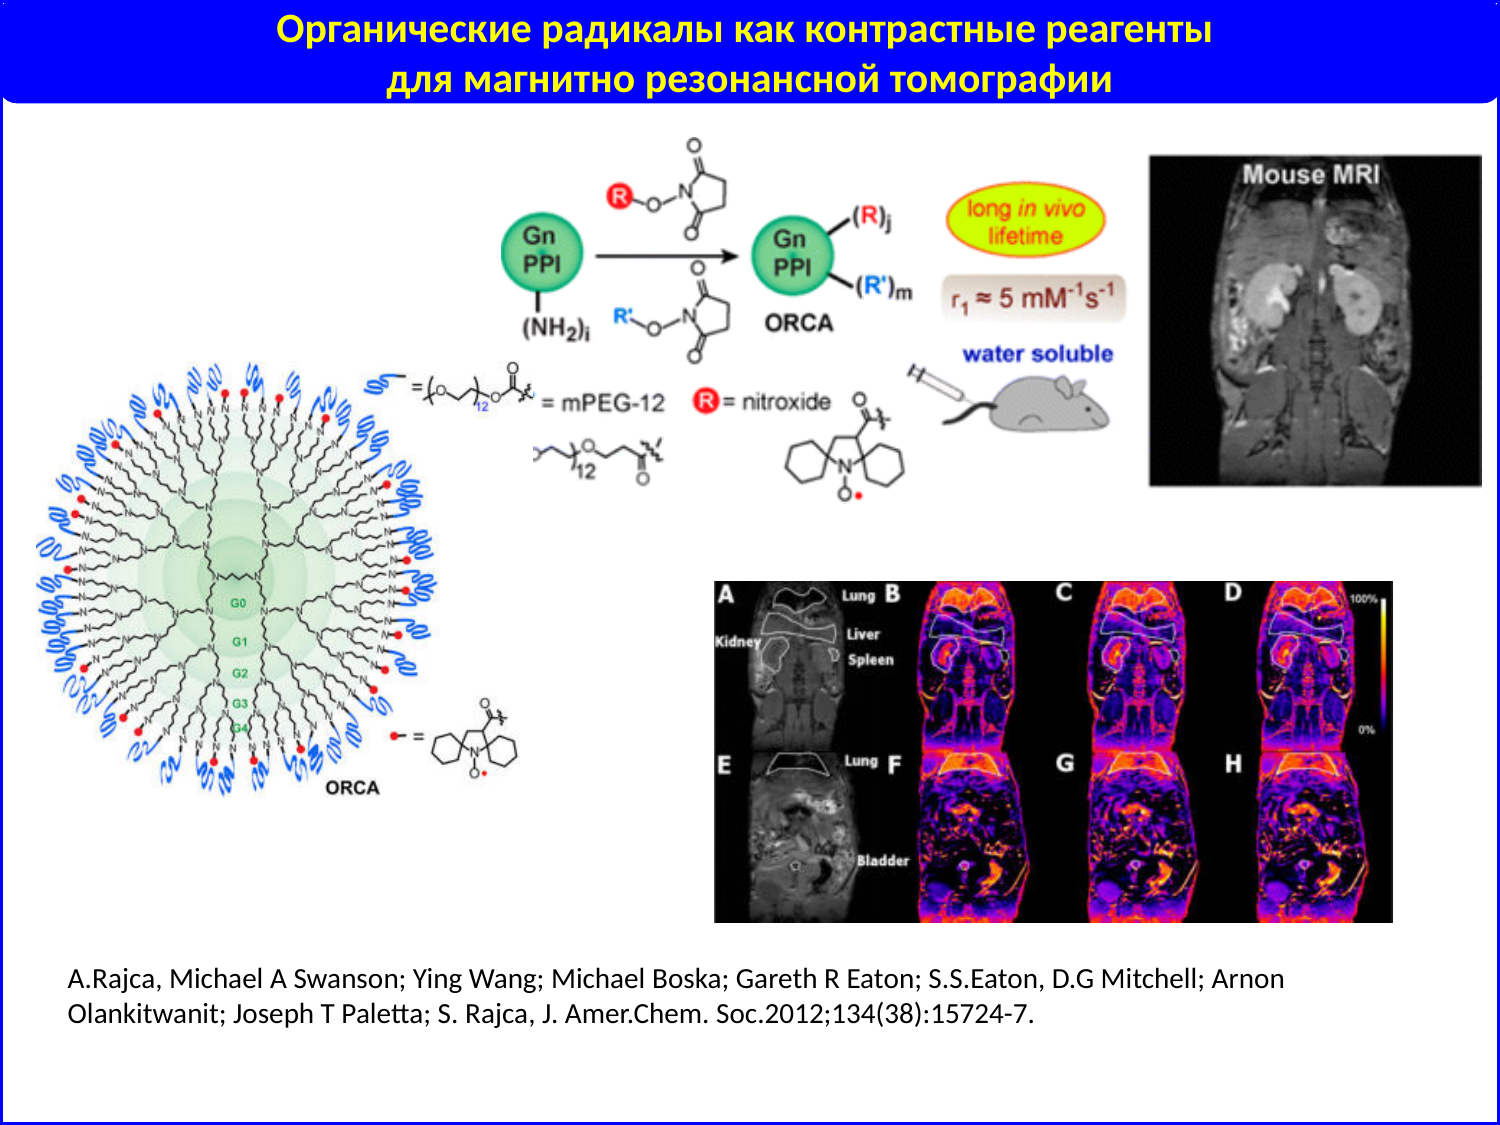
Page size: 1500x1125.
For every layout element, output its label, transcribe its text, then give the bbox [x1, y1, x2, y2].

picture [714, 580, 1393, 923]
text_box Органические радикалы как контрастные реагенты для магнитно резонансной томографии [0, 0, 1500, 102]
text_box [1489, 0, 1500, 11]
picture [36, 136, 1482, 798]
text_box A.Rajca, Michael A Swanson; Ying Wang; Michael Boska; Gareth R Eaton; S.S.Eaton, D.G Mitchell; Arnon Olankitwanit; Joseph T Paletta; S. Rajca, J. Amer.Chem. Soc.2012;134(38):15724-7. [52, 952, 1436, 1082]
text_box [0, 91, 1500, 1125]
text_box [0, 0, 11, 11]
